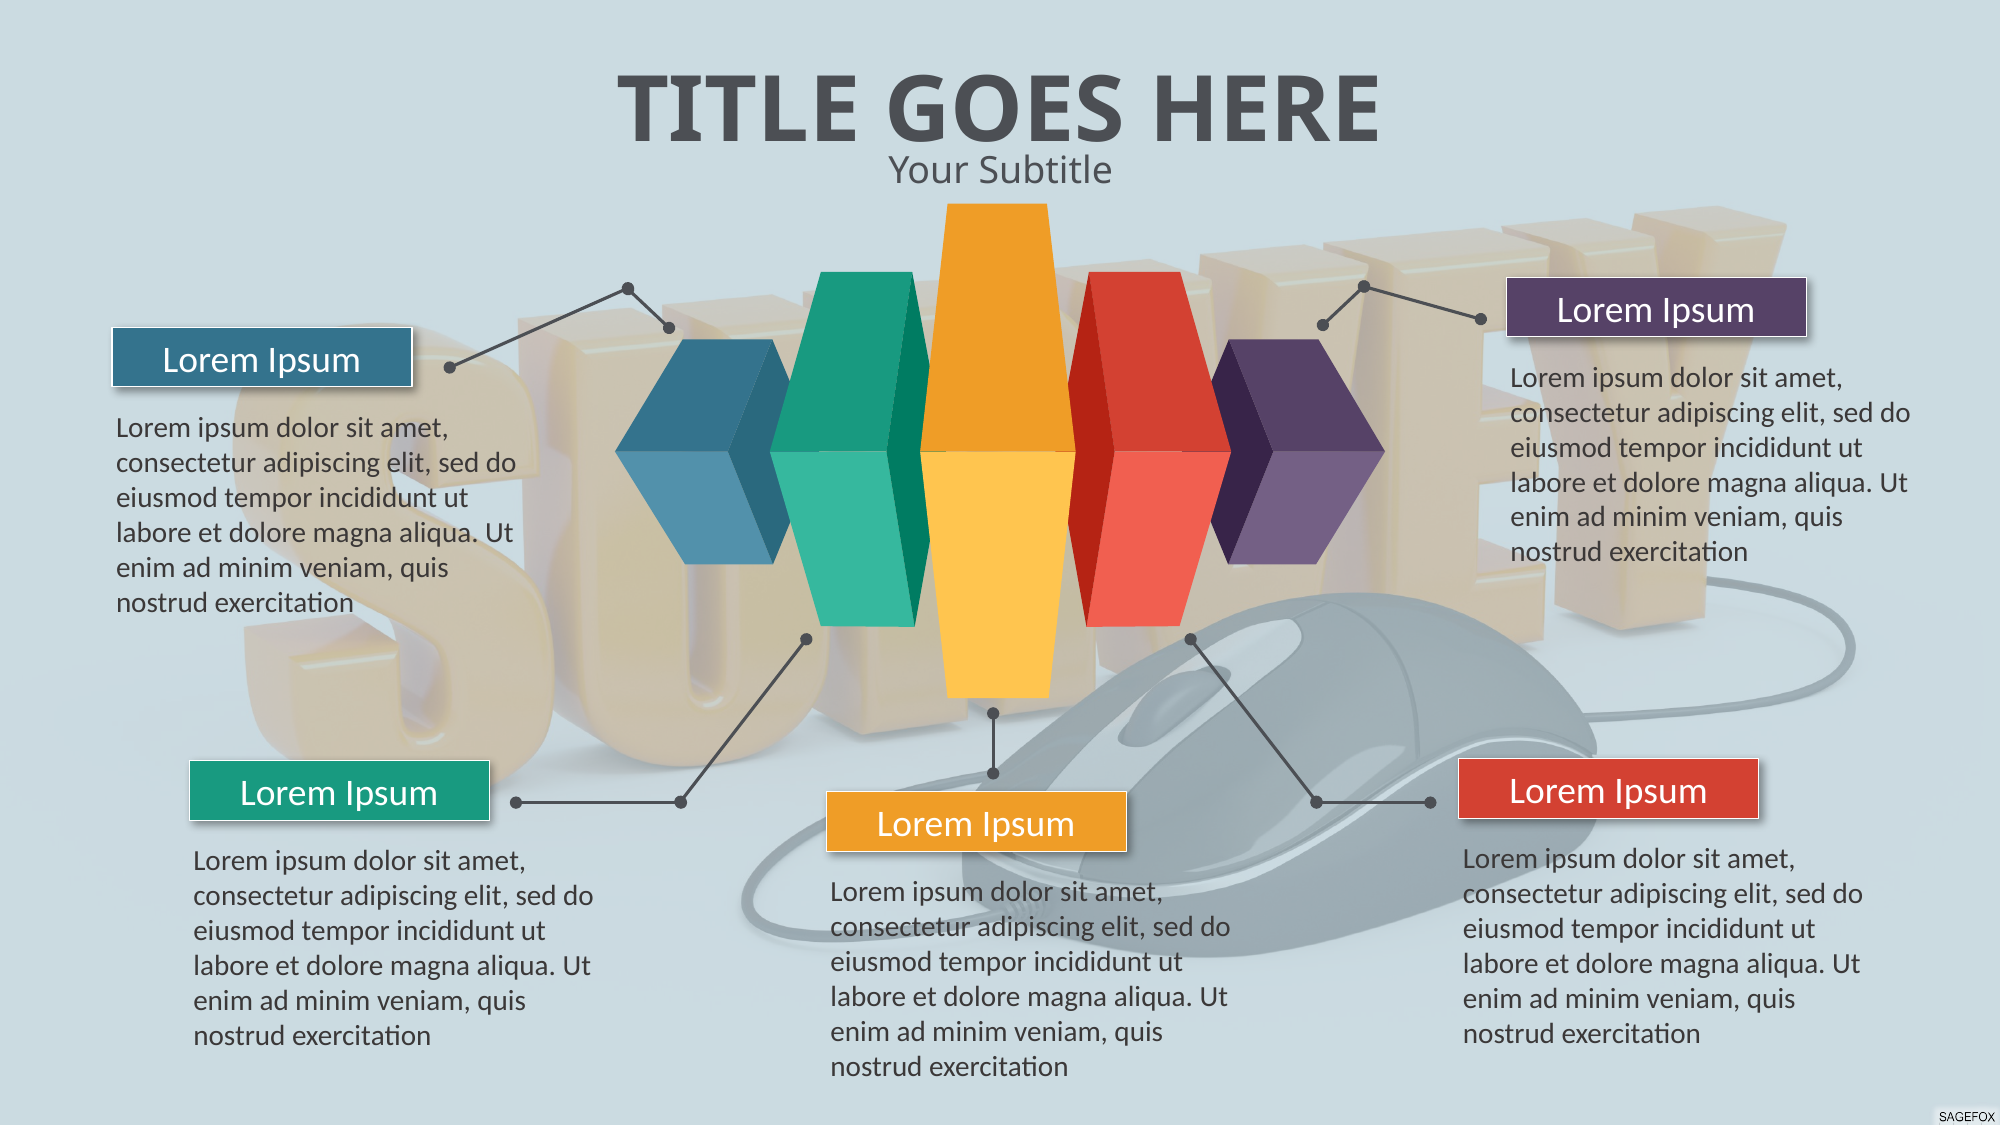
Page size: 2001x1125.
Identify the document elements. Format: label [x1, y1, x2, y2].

text_box [769, 271, 920, 627]
text_box [1342, 269, 1462, 375]
text_box [1190, 639, 1431, 803]
text_box [920, 203, 1076, 699]
text_box [1500, 276, 1931, 578]
picture [1936, 1111, 1997, 1125]
text_box [515, 639, 807, 803]
text_box [106, 327, 537, 626]
text_box [820, 791, 1251, 1090]
text_box [548, 42, 1452, 199]
text_box [1232, 339, 1385, 565]
text_box [493, 257, 626, 438]
text_box [1452, 758, 1884, 1057]
text_box [1076, 271, 1232, 627]
text_box [614, 339, 769, 565]
text_box [183, 760, 614, 1059]
